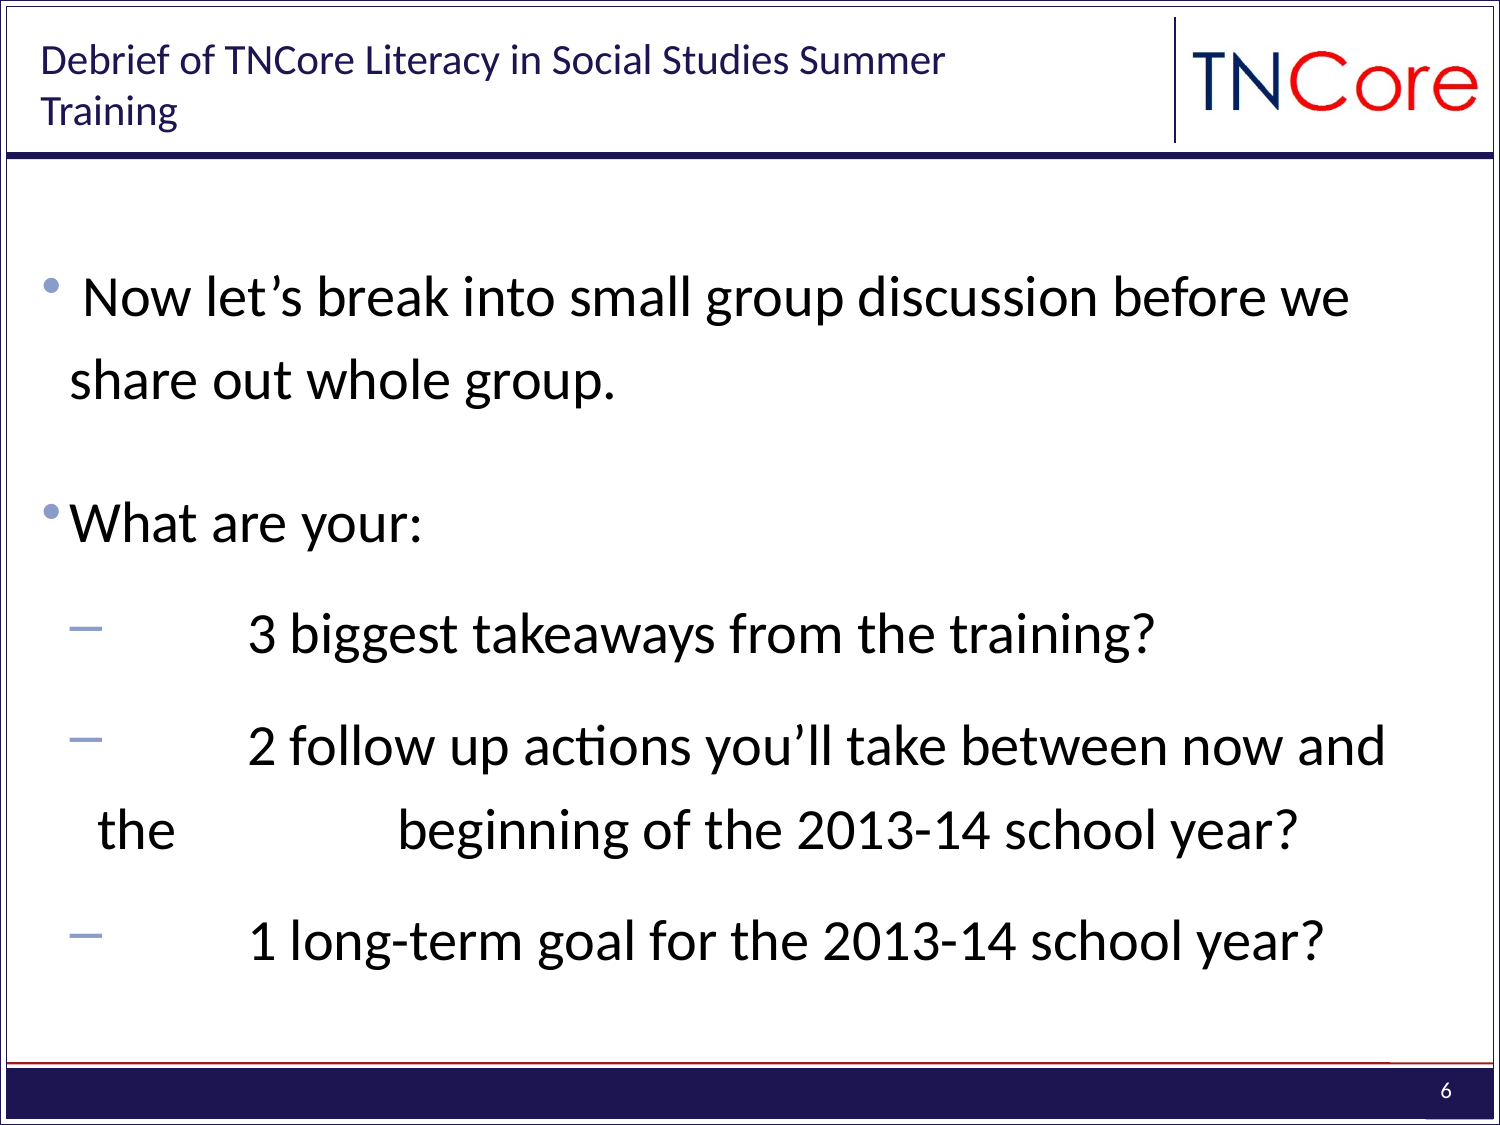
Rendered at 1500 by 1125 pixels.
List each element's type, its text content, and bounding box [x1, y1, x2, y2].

title Debrief of TNCore Literacy in Social Studies Summer Training [25, 23, 1104, 143]
list Now let’s break into small group discussion before we share out whole group. What are your: 3 biggest takeaways from the training? 2 follow up actions you’ll take between now and the beginning of the 2013-14 school year? 1 long-term goal for the 2013-14 school year? [26, 235, 1474, 1006]
picture [1188, 46, 1481, 115]
